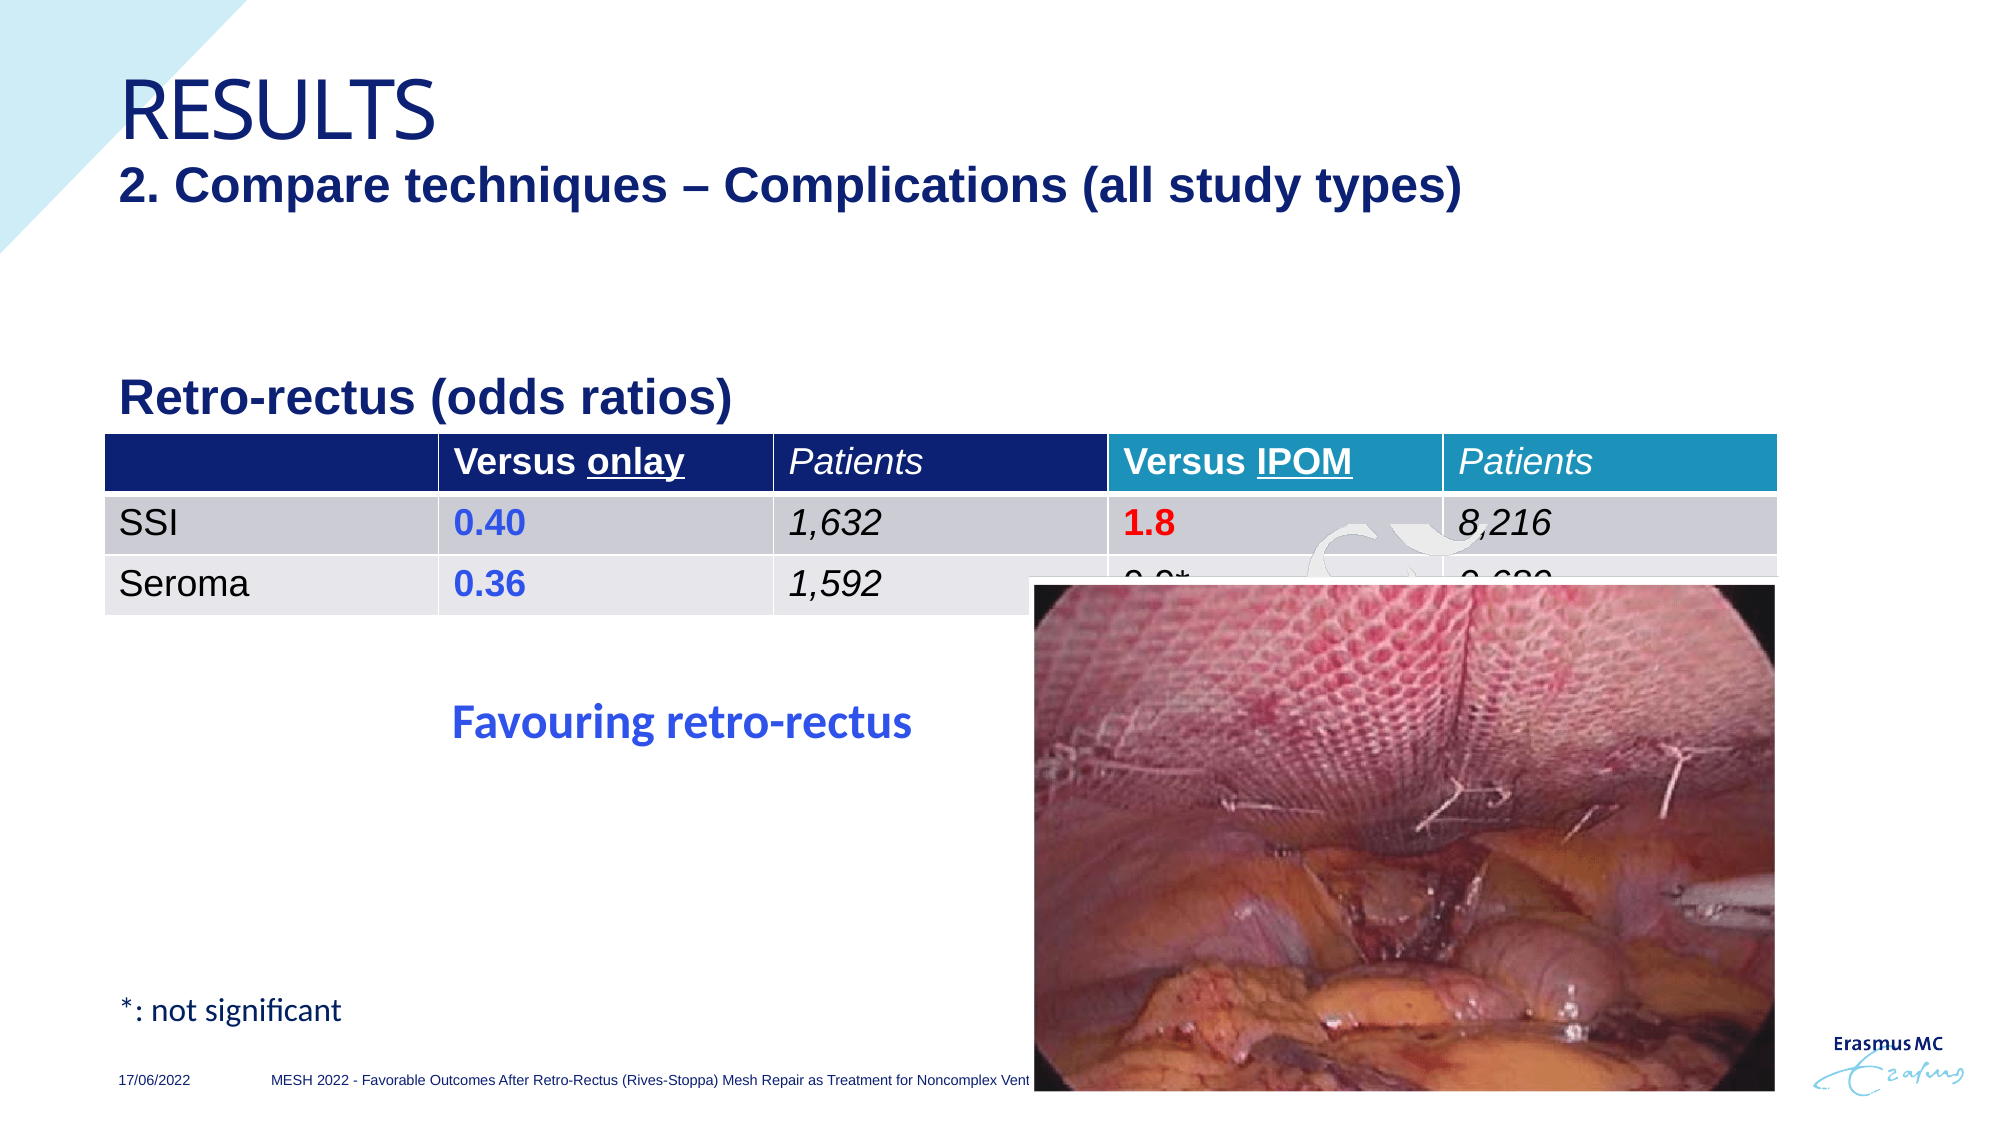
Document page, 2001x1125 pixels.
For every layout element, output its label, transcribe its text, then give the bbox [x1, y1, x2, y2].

picture [1794, 1016, 1984, 1115]
table_header Patients [1444, 434, 1777, 491]
subtitle 2. Compare techniques – Complications (all study types) [103, 167, 1779, 246]
table_cell 1,592 [774, 556, 1029, 615]
list Retro-rectus (odds ratios) [103, 298, 929, 434]
table_cell 8,216 [1444, 497, 1777, 524]
table_cell 0.40 [439, 497, 773, 554]
table_cell 0.36 [439, 556, 773, 615]
footer MESH 2022 - Favorable Outcomes After Retro-Rectus (Rives-Stoppa) Mesh Repair as Treatment for Noncomplex Ventral Abdominal Wall Hernia, a Systematic Review and Meta-Analysis – F.P.J. den Hartog [256, 1063, 1029, 1097]
table_header Versus IPOM [1109, 434, 1442, 491]
text_box Favouring retro-rectus Favouring IPOM *: not significant [103, 681, 1029, 1036]
table_header Patients [774, 434, 1107, 491]
table_cell 1.8 [1109, 497, 1442, 524]
table_cell Seroma [105, 556, 438, 615]
table_header Versus onlay [439, 434, 773, 491]
title Results [103, 59, 1779, 167]
table_cell SSI [105, 497, 438, 554]
table_cell 1,632 [774, 497, 1107, 554]
picture [1029, 524, 1779, 1105]
table_header [105, 434, 438, 491]
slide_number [103, 1063, 241, 1097]
